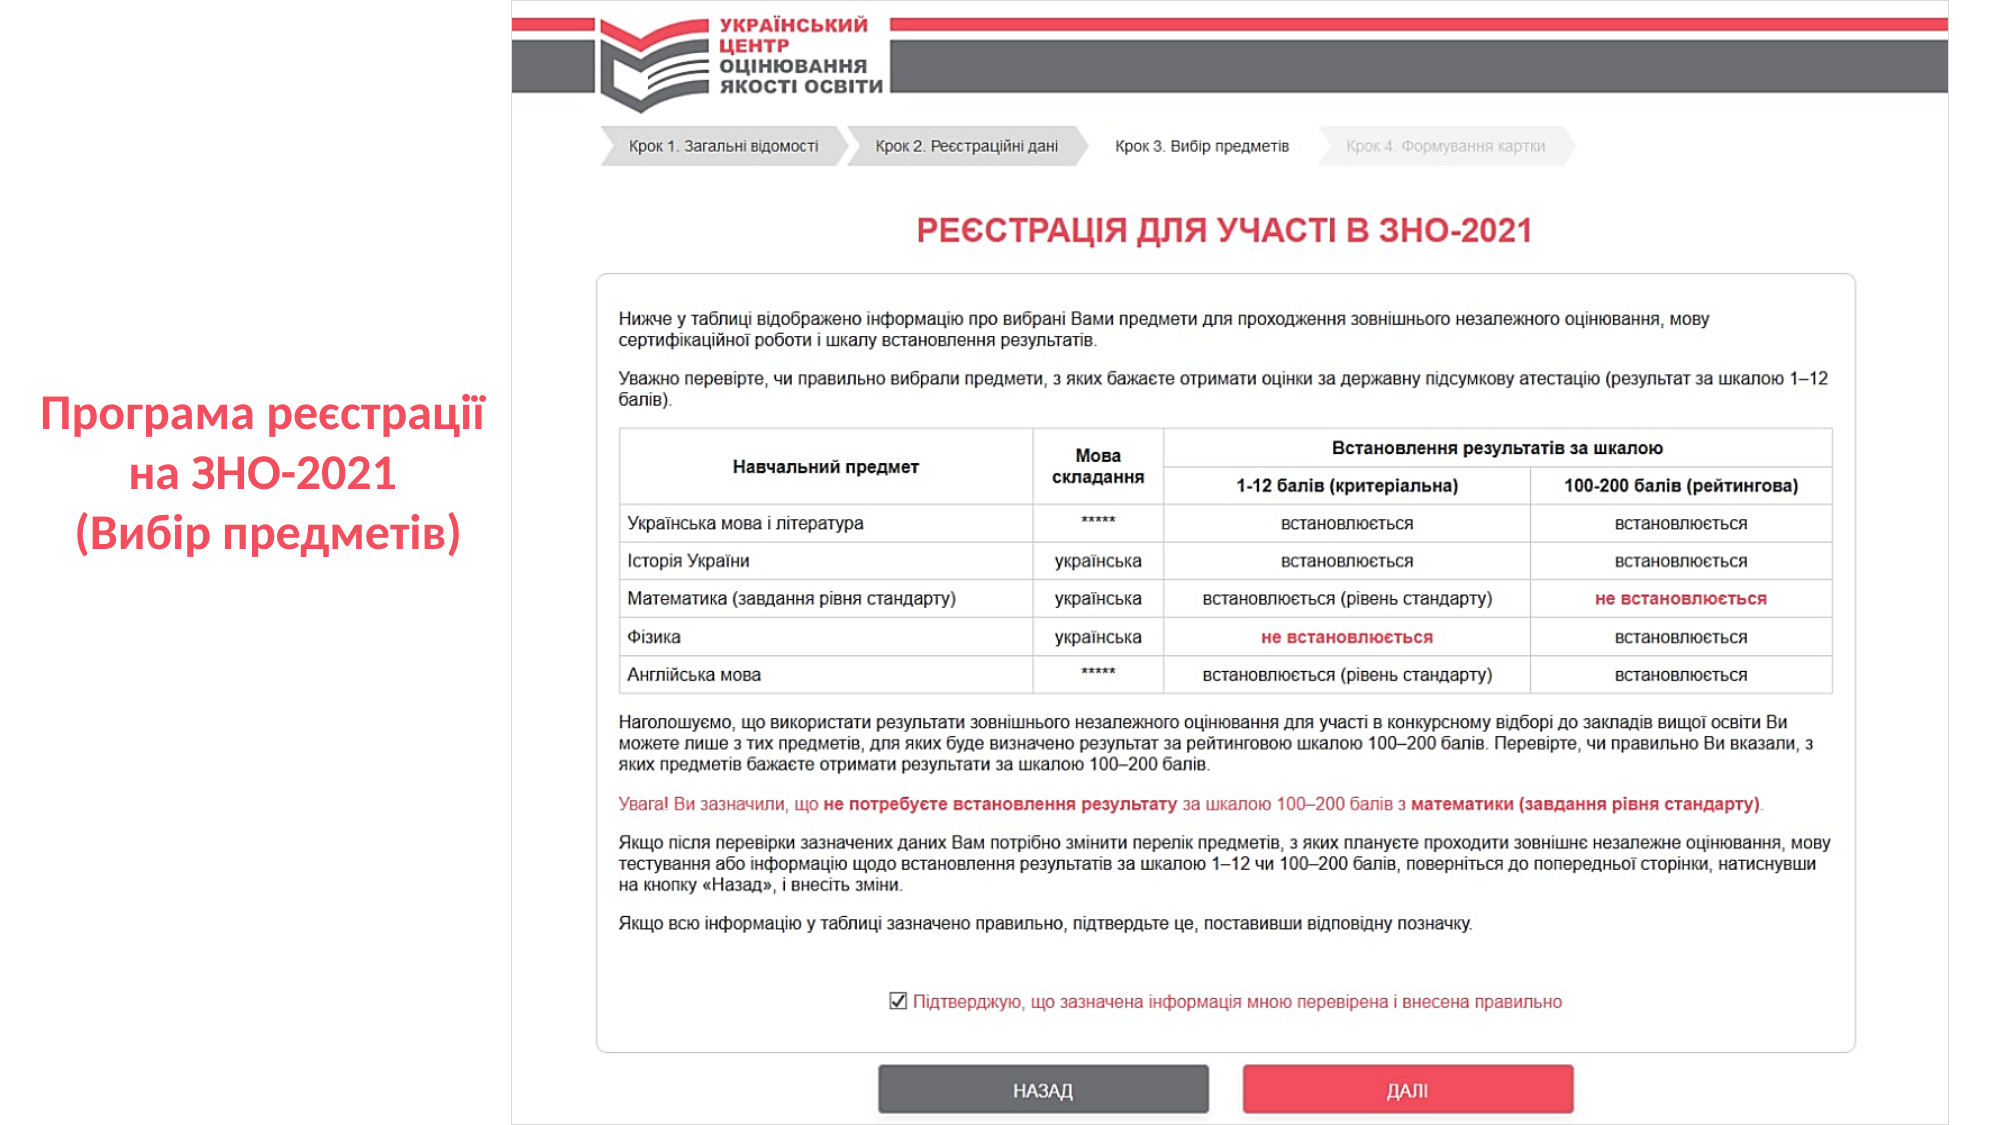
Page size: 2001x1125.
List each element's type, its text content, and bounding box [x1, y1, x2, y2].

picture [511, 0, 1949, 1125]
text_box Програма реєстрації на ЗНО-2021 (Вибір предметів) [0, 372, 511, 567]
